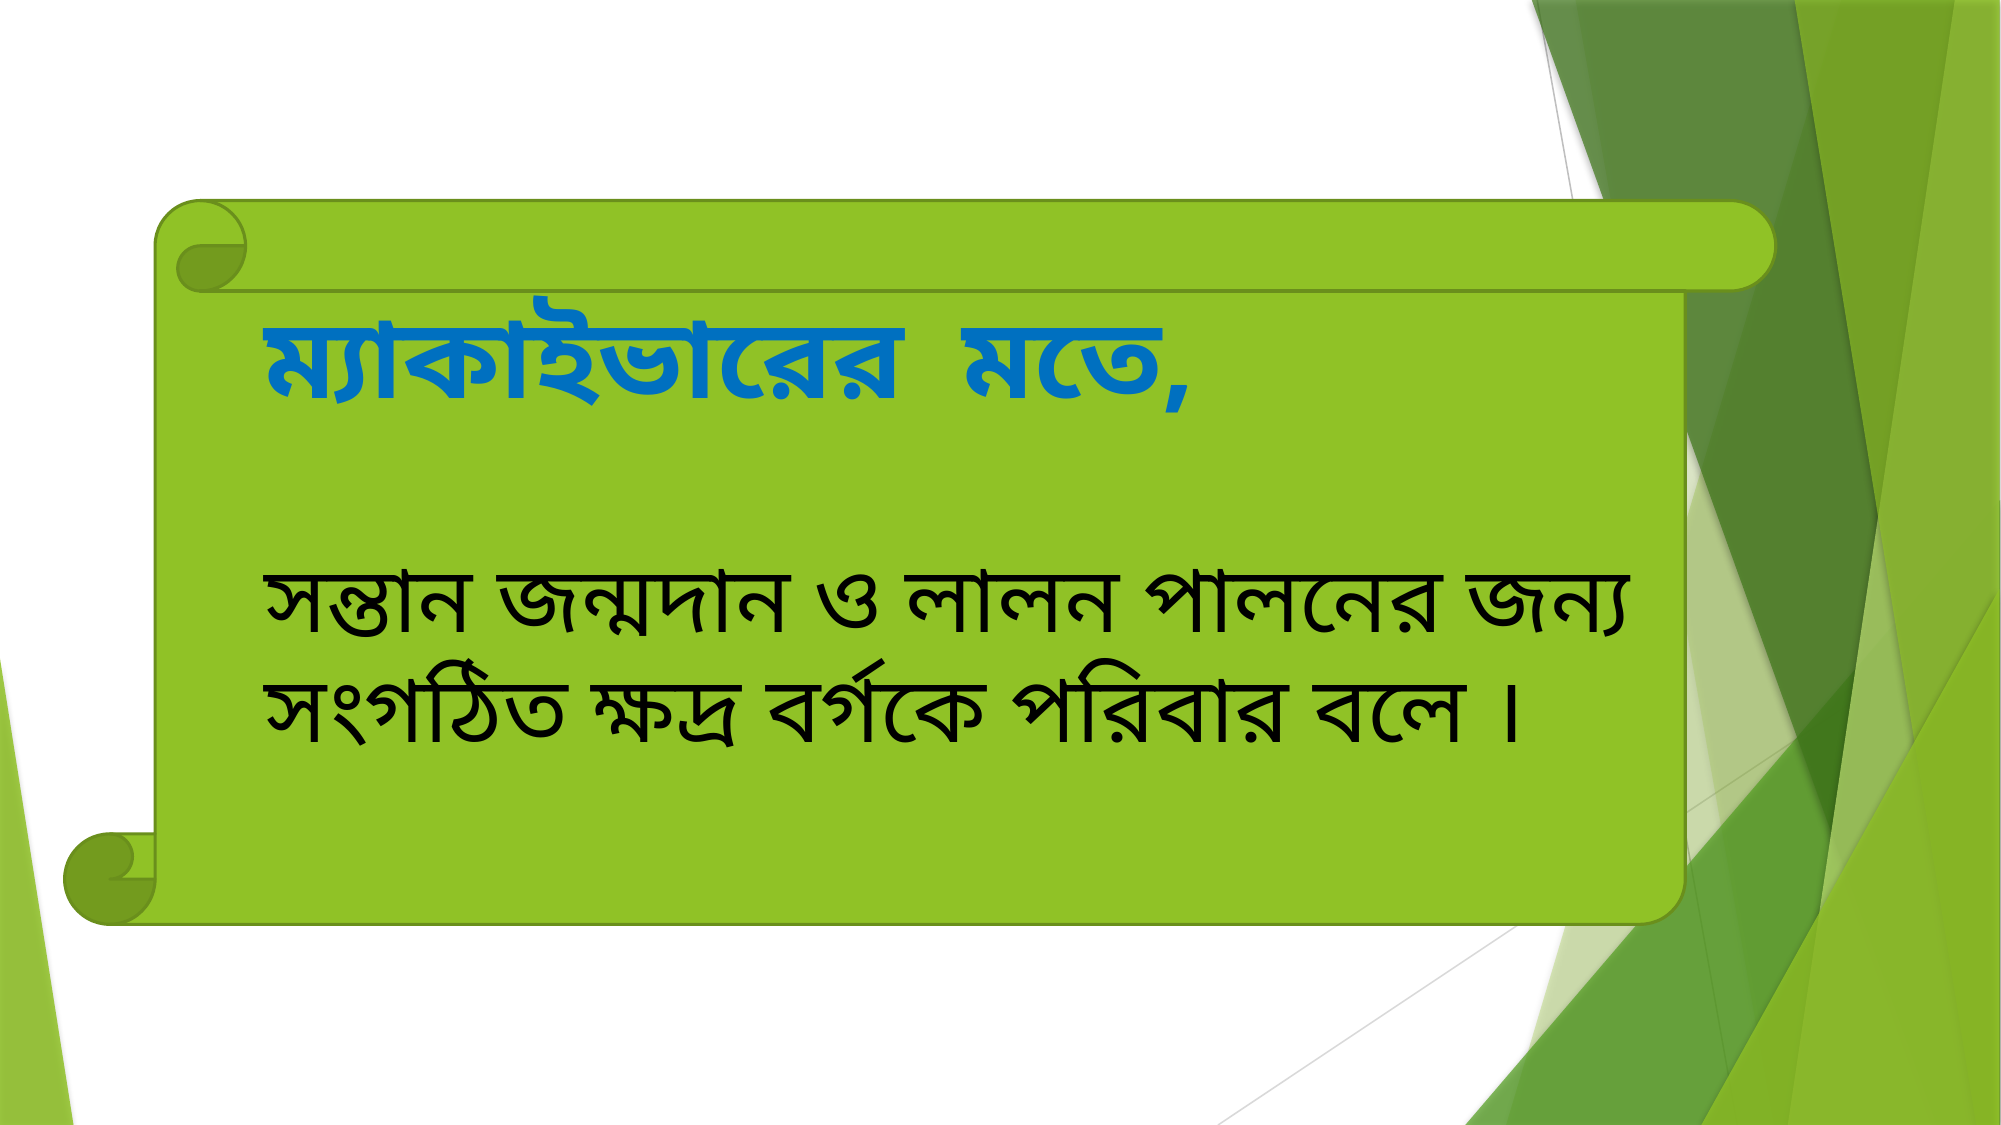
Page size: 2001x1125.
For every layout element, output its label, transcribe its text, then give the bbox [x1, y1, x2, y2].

text_box [63, 198, 1778, 926]
title ম্যাকাইভারের মতে, সন্তান জন্মদান ও লালন পালনের জন্য সংগঠিত ক্ষদ্র বর্গকে পরিবার বলে । [249, 278, 1655, 980]
